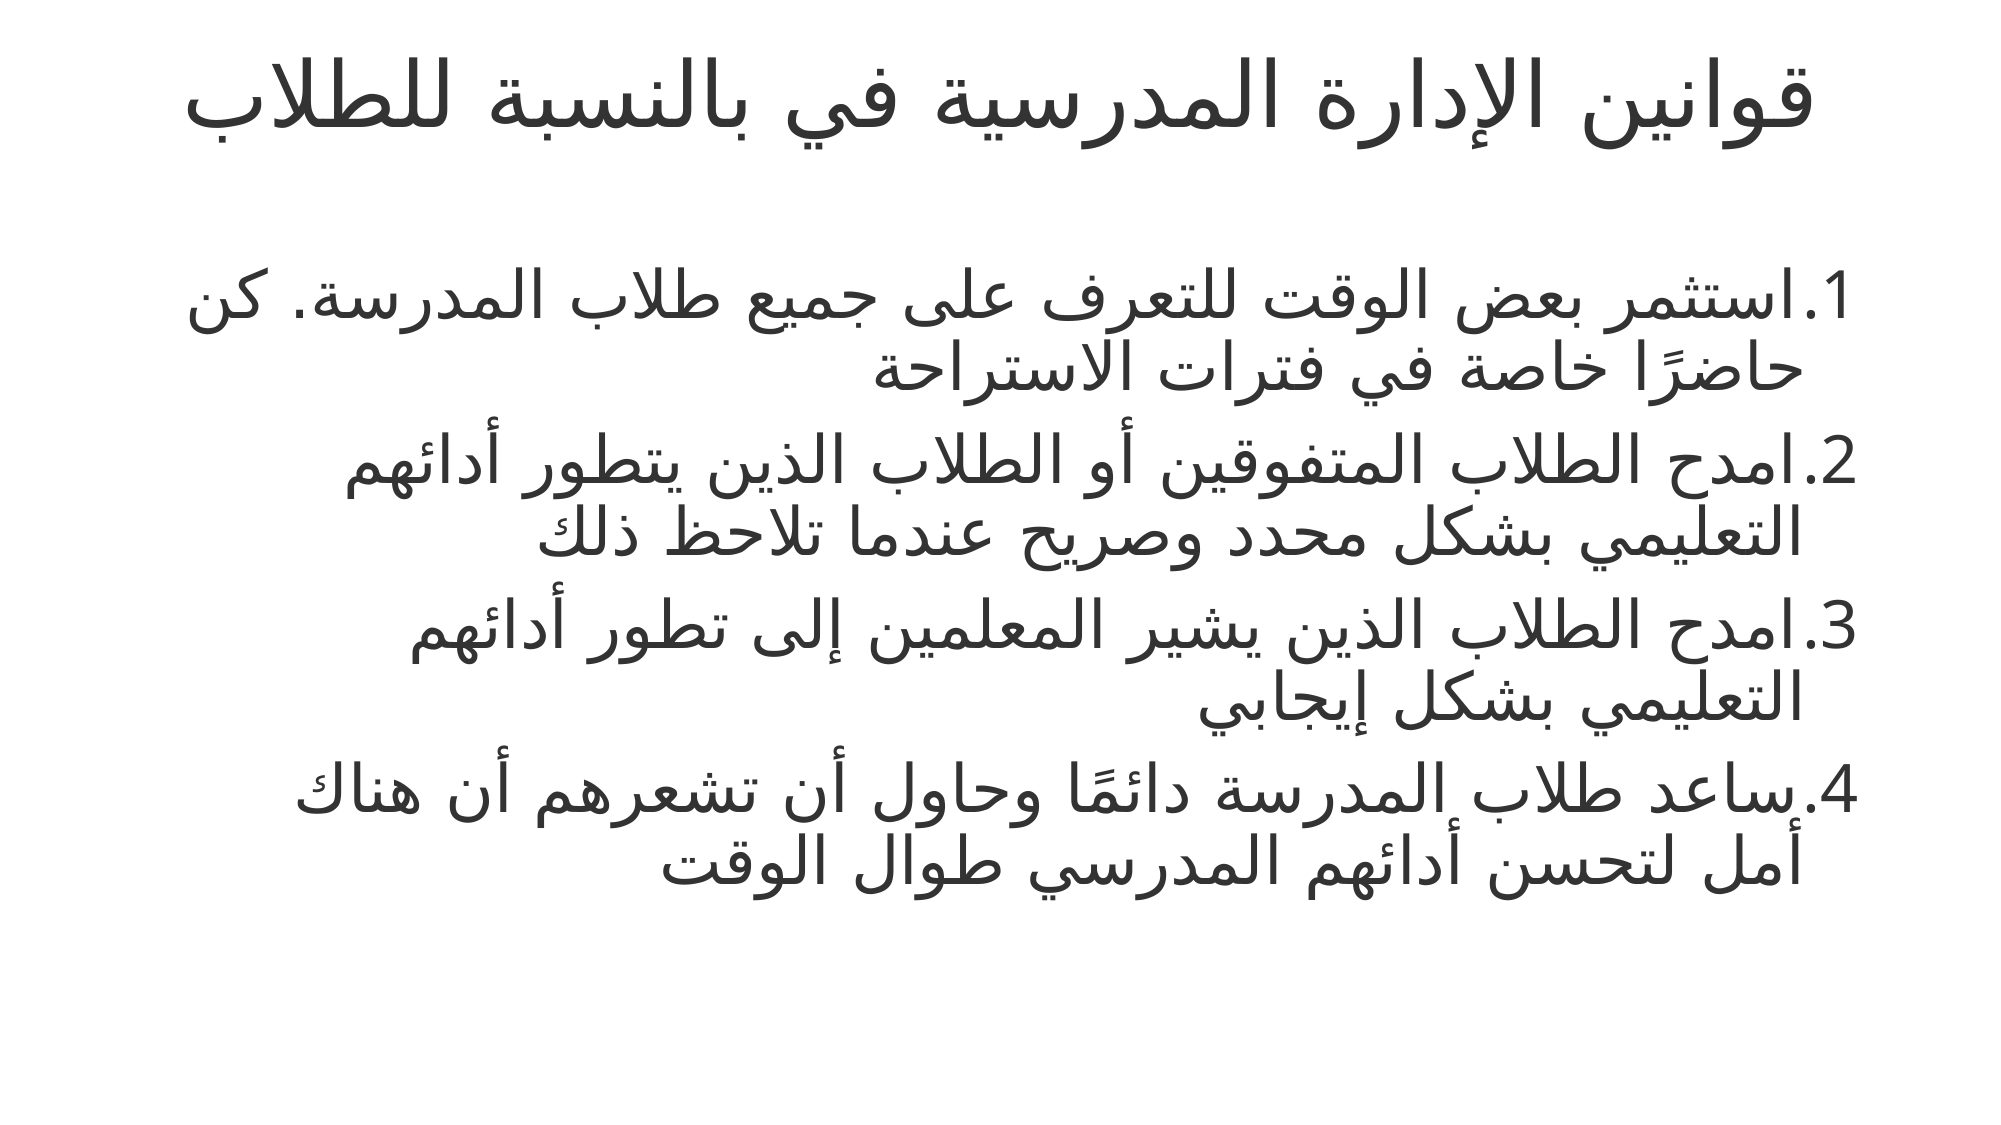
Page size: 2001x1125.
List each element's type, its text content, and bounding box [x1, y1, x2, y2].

list قوانين الإدارة المدرسية في بالنسبة للطلاب استثمر بعض الوقت للتعرف على جميع طلاب المدرسة. كن حاضرًا خاصة في فترات الاستراحة امدح الطلاب المتفوقين أو الطلاب الذين يتطور أدائهم التعليمي بشكل محدد وصريح عندما تلاحظ ذلك امدح الطلاب الذين يشير المعلمين إلى تطور أدائهم التعليمي بشكل إيجابي ساعد طلاب المدرسة دائمًا وحاول أن تشعرهم أن هناك أمل لتحسن أدائهم المدرسي طوال الوقت [152, 41, 1878, 1057]
